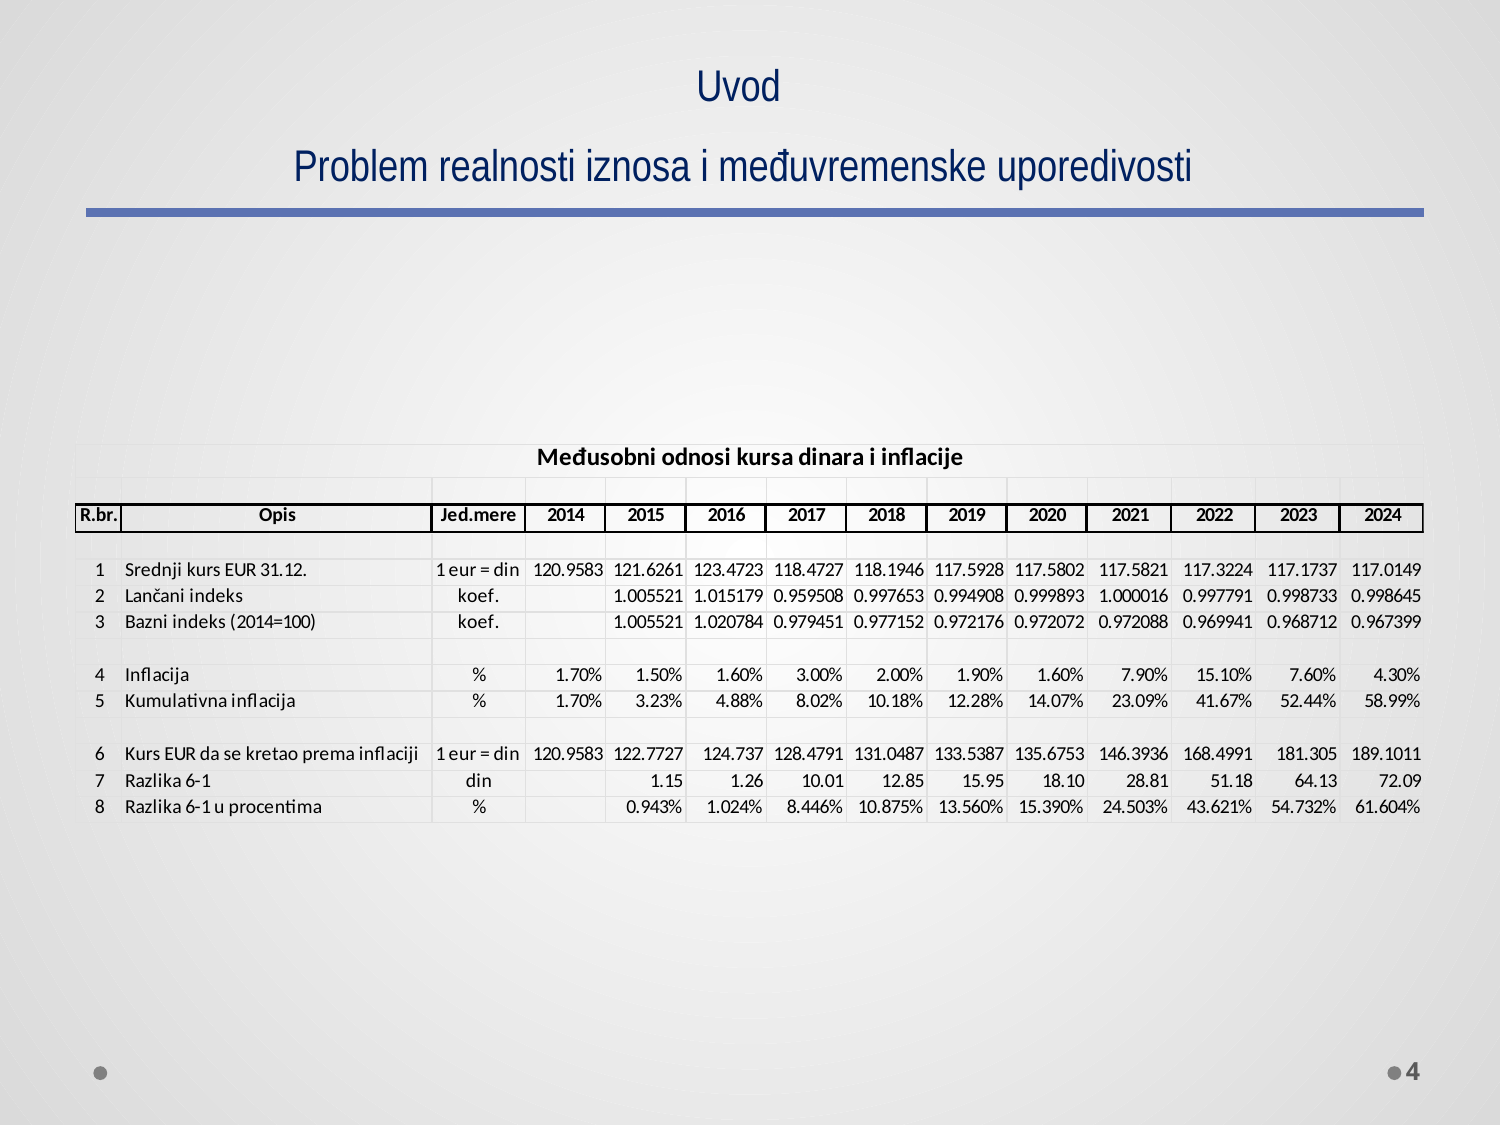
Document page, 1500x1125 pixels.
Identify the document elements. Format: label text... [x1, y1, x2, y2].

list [74, 443, 1426, 824]
title Uvod Problem realnosti iznosa i međuvremenske uporedivosti [68, 22, 1419, 198]
slide_number 4 [1401, 1042, 1494, 1103]
